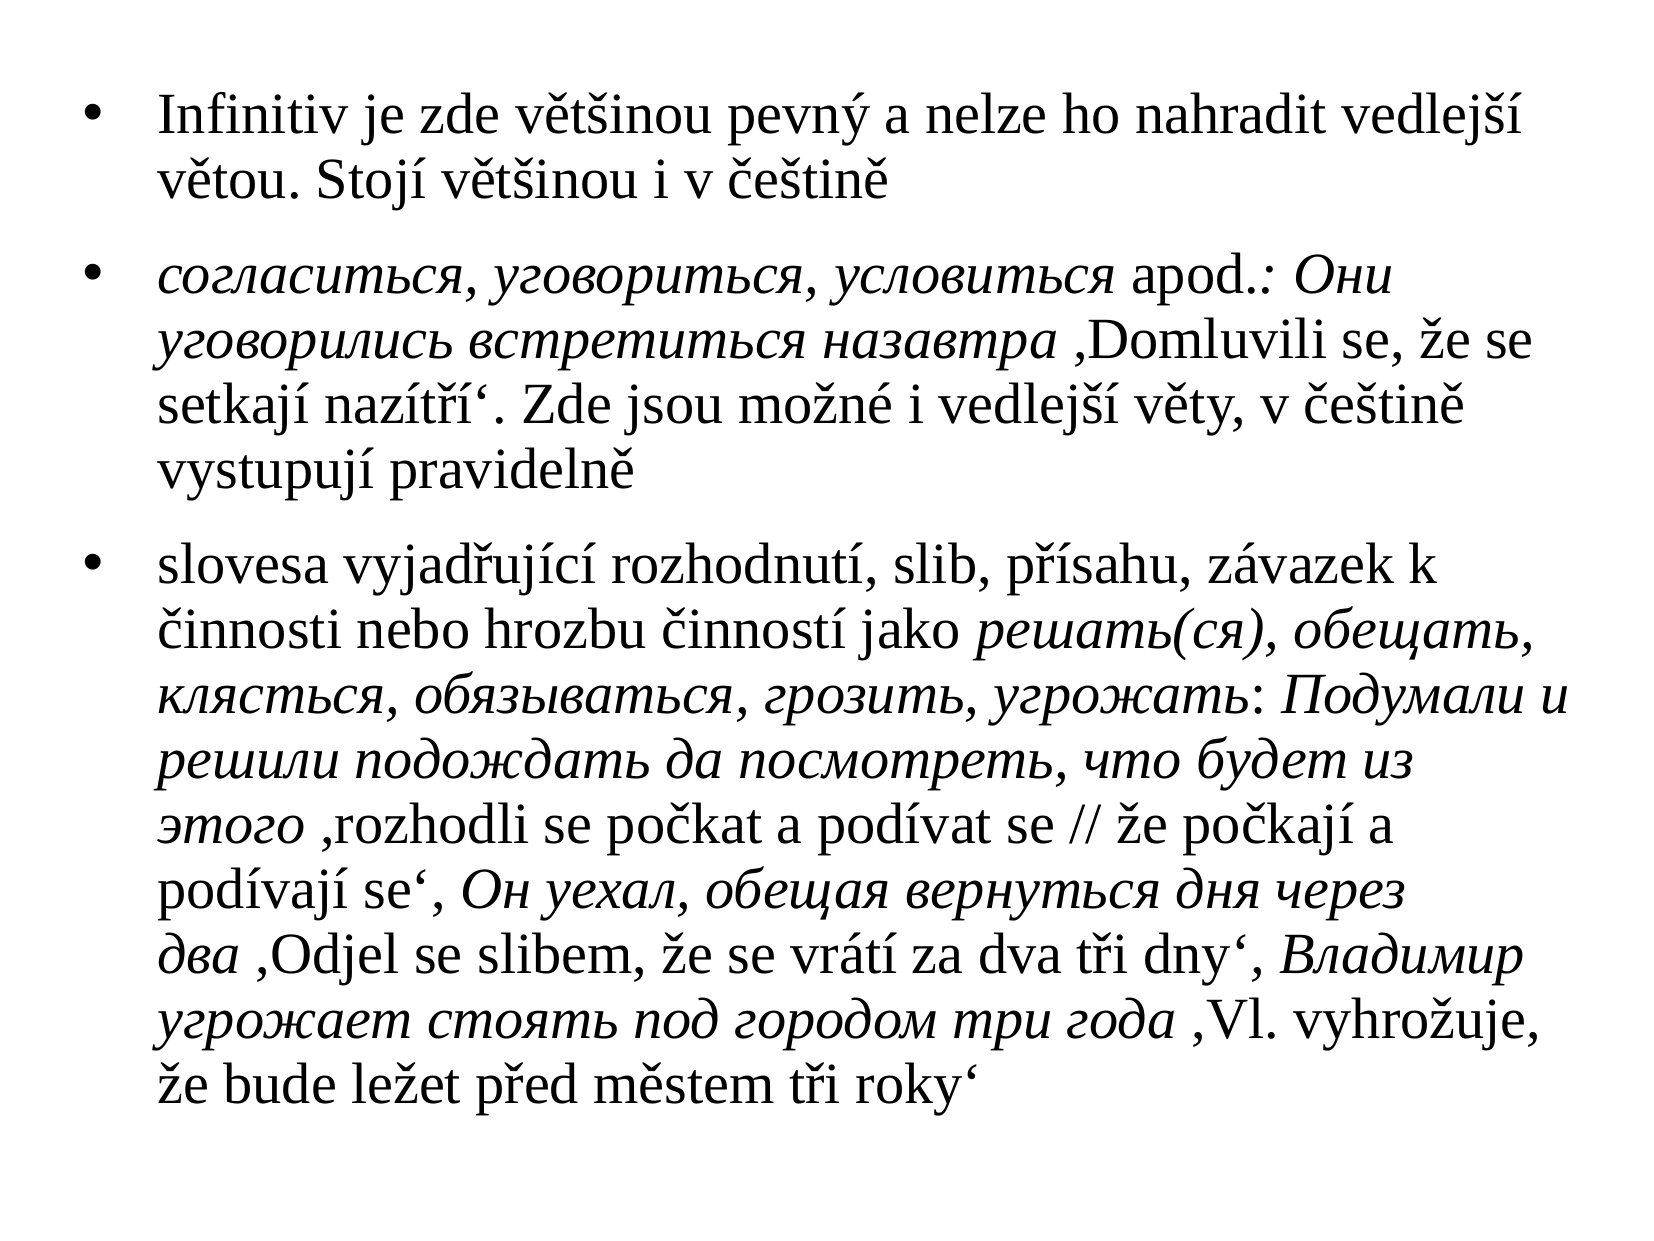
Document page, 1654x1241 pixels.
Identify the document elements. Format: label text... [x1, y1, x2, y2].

list Infinitiv je zde většinou pevný a nelze ho nahradit vedlejší větou. Stojí většinou i v češtině согласиться, уговориться, условиться apod.: Они уговорились встретиться назавтра ,Domluvili se, že se setkají nazítří‘. Zde jsou možné i vedlejší věty, v češtině vystupují pravidelně slovesa vyjadřující rozhodnutí, slib, přísahu, závazek k činnosti nebo hrozbu činností jako решать(ся), обещать, клясться, обязываться, грозить, угрожать: Подумали и решили подождать да посмотреть, что будет из этого ,rozhodli se počkat a podívat se // že počkají a podívají se‘, Он уехал, обещая вернуться дня через два ,Odjel se slibem, že se vrátí za dva tři dny‘, Владимир угрожает стоять под городом три года ,Vl. vyhrožuje, že bude ležet před městem tři roky‘ [82, 76, 1595, 1128]
